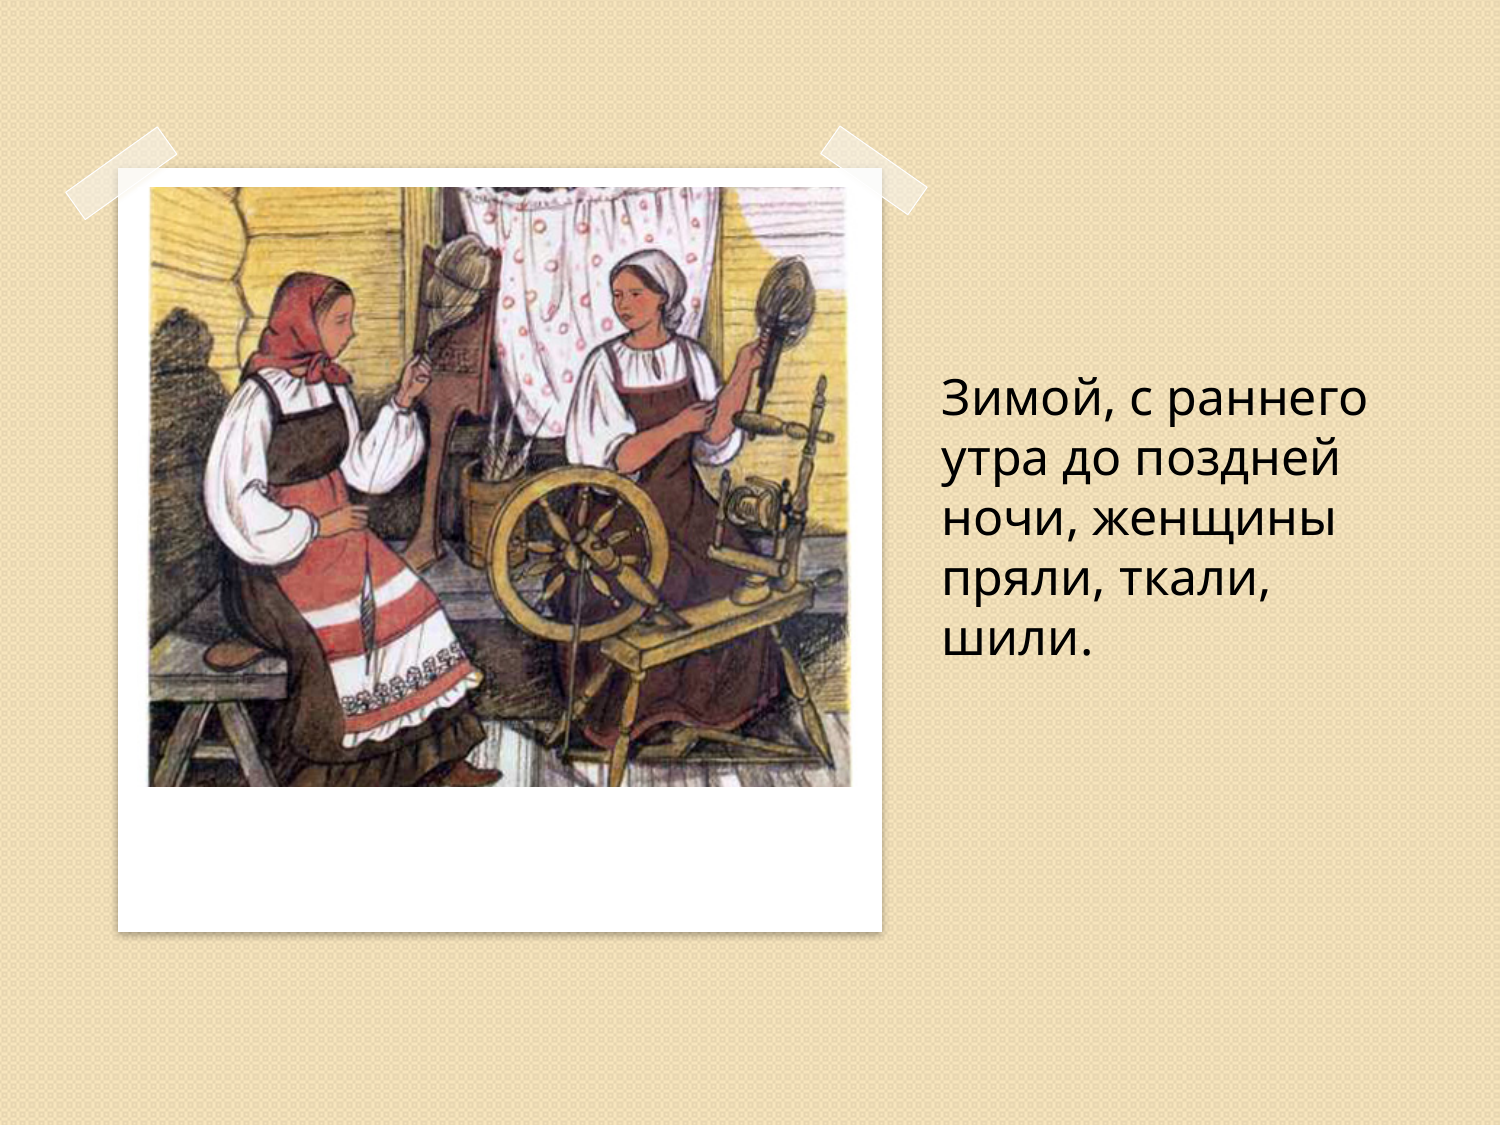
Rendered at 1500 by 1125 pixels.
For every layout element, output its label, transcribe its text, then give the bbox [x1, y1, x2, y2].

picture [137, 187, 863, 788]
list Зимой, с раннего утра до поздней ночи, женщины пряли, ткали, шили. [927, 42, 1425, 988]
